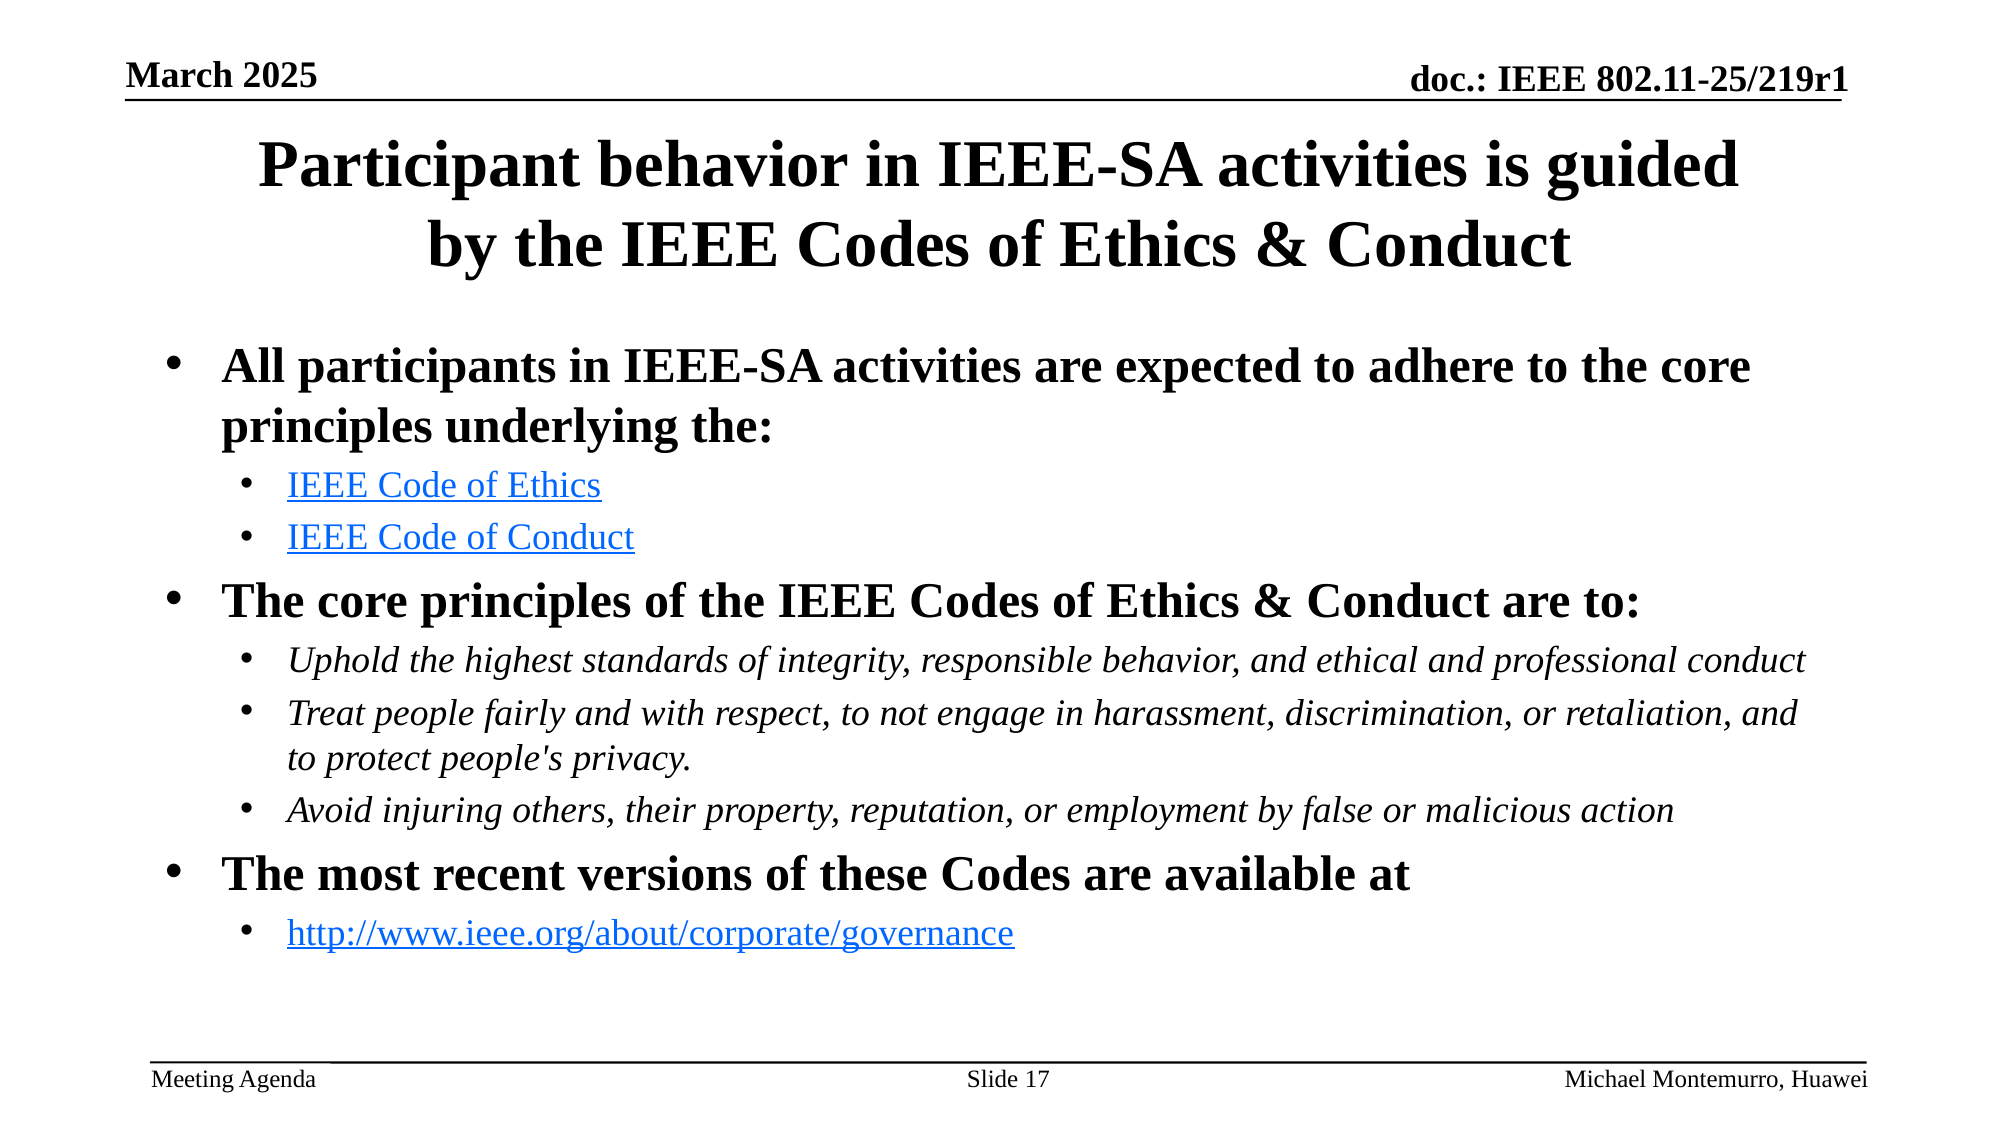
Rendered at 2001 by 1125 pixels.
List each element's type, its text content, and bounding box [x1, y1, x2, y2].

footer Michael Montemurro, Huawei [1266, 1061, 1869, 1093]
slide_number Slide 17 [964, 1061, 1053, 1093]
title Participant behavior in IEEE-SA activities is guided by the IEEE Codes of Ethics & Conduct [150, 112, 1850, 288]
list All participants in IEEE-SA activities are expected to adhere to the core principles underlying the: IEEE Code of Ethics IEEE Code of Conduct The core principles of the IEEE Codes of Ethics & Conduct are to: Uphold the highest standards of integrity, responsible behavior, and ethical and professional conduct Treat people fairly and with respect, to not engage in harassment, discrimination, or retaliation, and to protect people's privacy. Avoid injuring others, their property, reputation, or employment by false or malicious action The most recent versions of these Codes are available at http://www.ieee.org/about/corporate/governance [150, 324, 1850, 1000]
